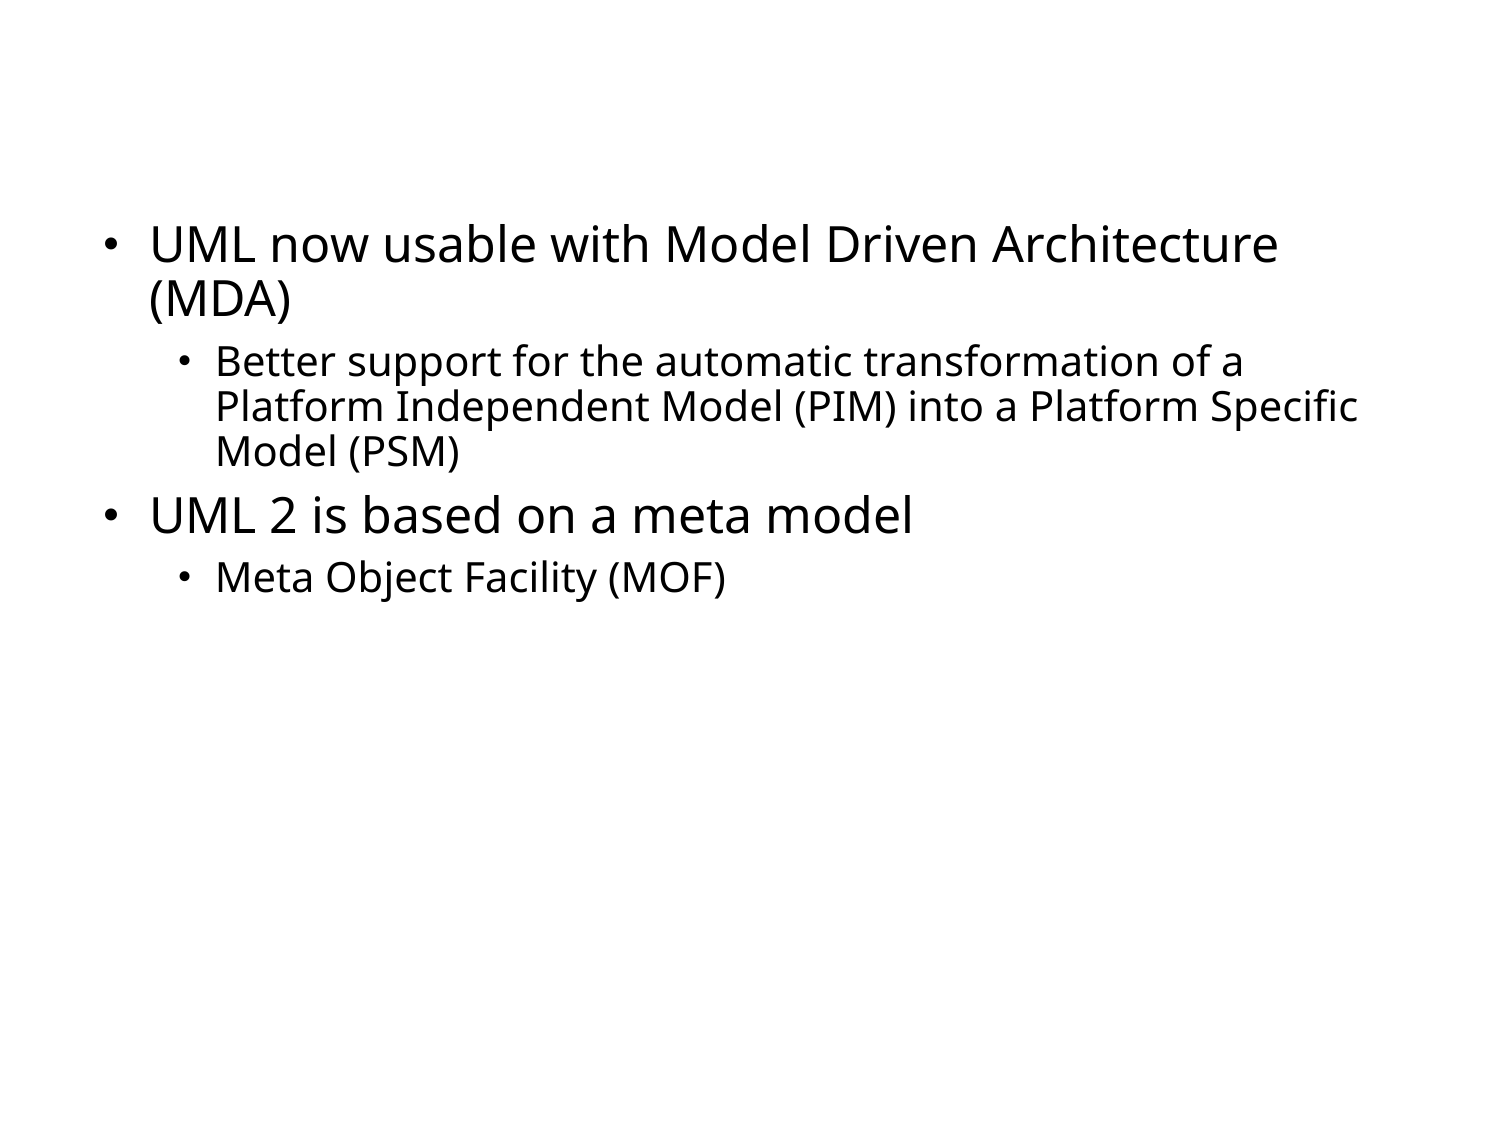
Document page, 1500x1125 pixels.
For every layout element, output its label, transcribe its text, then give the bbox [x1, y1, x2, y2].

list UML now usable with Model Driven Architecture (MDA) Better support for the automatic transformation of a Platform Independent Model (PIM) into a Platform Specific Model (PSM) UML 2 is based on a meta model Meta Object Facility (MOF) [87, 212, 1400, 1000]
